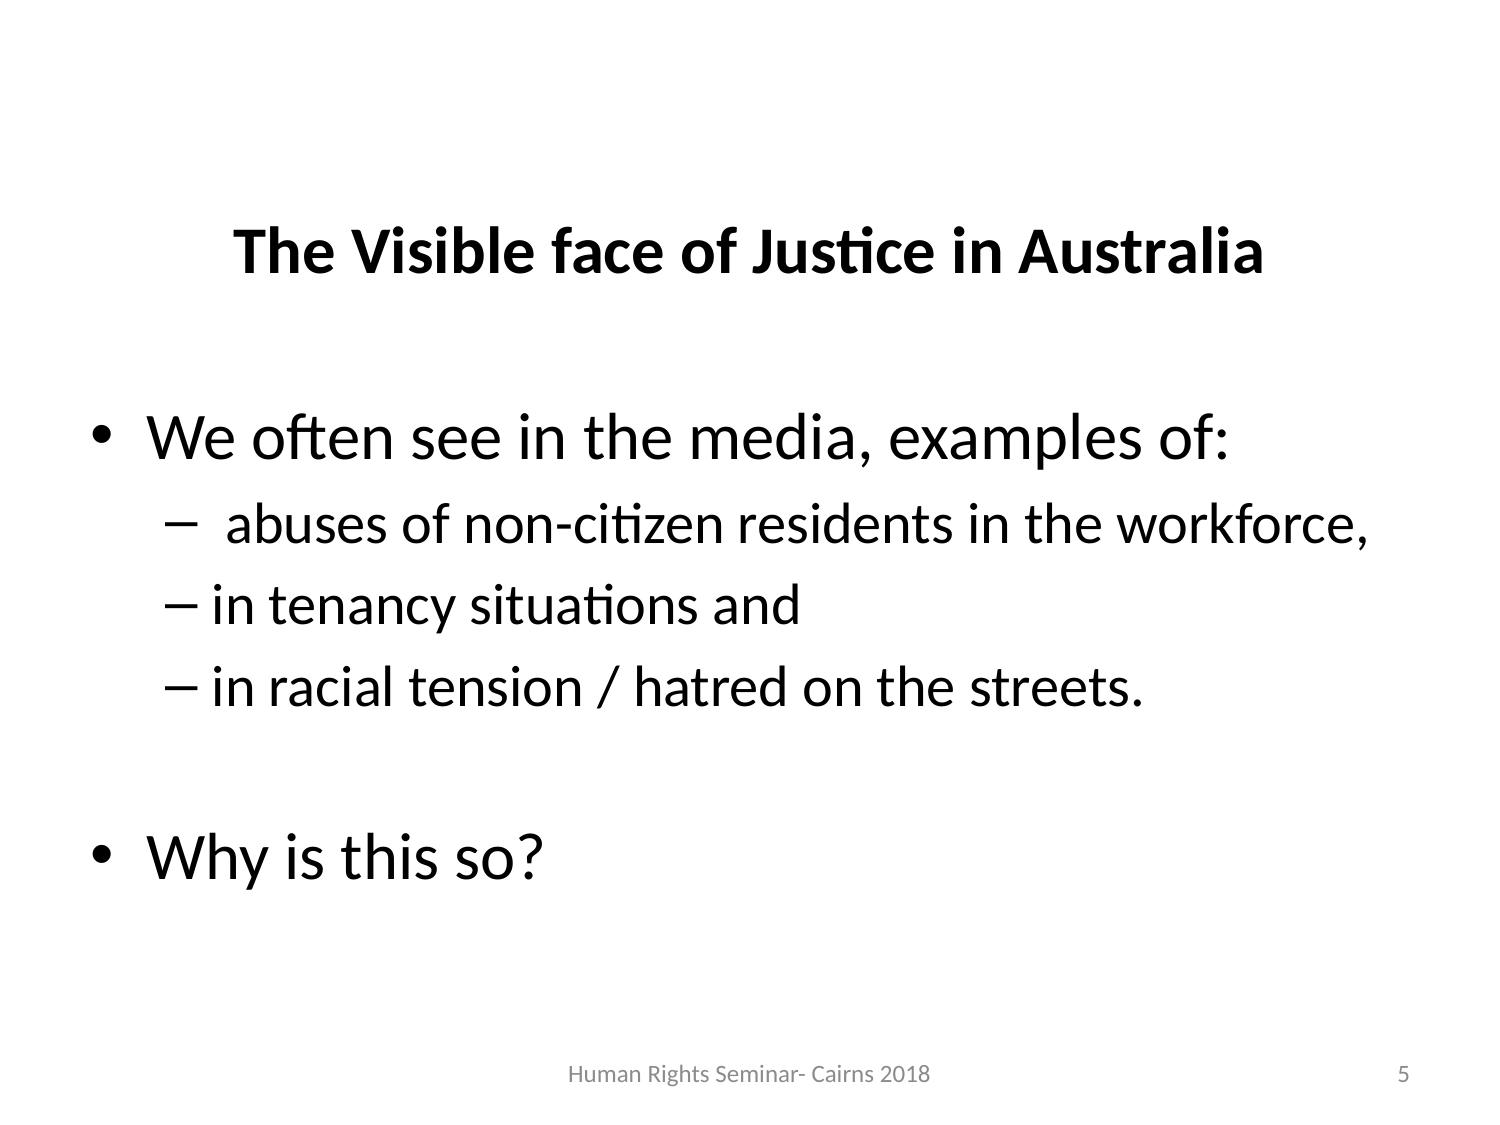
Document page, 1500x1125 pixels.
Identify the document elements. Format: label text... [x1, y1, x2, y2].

footer Human Rights Seminar- Cairns 2018 [512, 1042, 988, 1103]
slide_number 5 [1074, 1042, 1425, 1103]
list The Visible face of Justice in Australia We often see in the media, examples of: abuses of non-citizen residents in the workforce, in tenancy situations and in racial tension / hatred on the streets. Why is this so? [75, 199, 1425, 1005]
